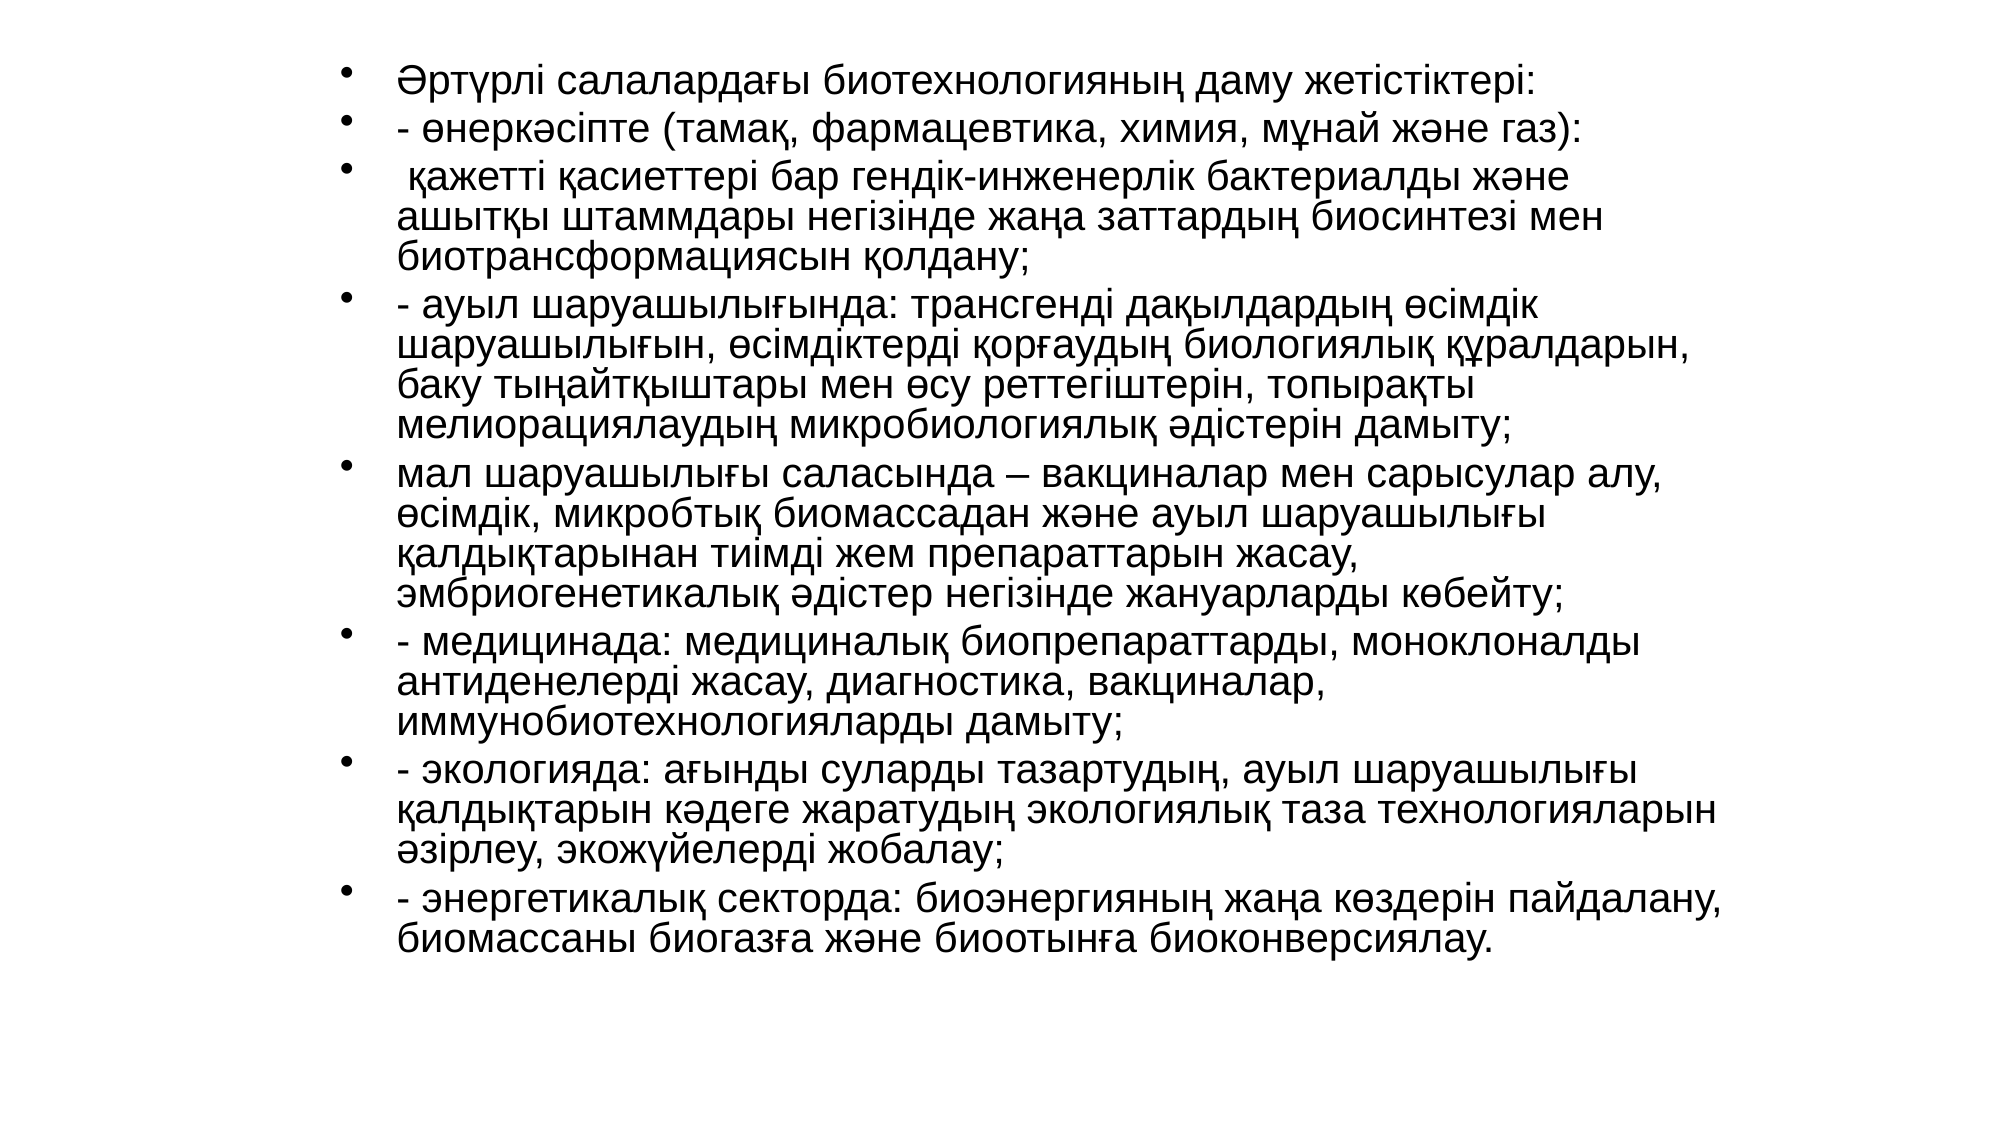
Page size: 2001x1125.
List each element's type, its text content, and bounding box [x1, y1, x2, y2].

list Әртүрлі салалардағы биотехнологияның даму жетістіктері: - өнеркәсіпте (тамақ, фармацевтика, химия, мұнай және газ): қажетті қасиеттері бар гендік-инженерлік бактериалды және ашытқы штаммдары негізінде жаңа заттардың биосинтезі мен биотрансформациясын қолдану; - ауыл шаруашылығында: трансгенді дақылдардың өсімдік шаруашылығын, өсімдіктерді қорғаудың биологиялық құралдарын, баку тыңайтқыштары мен өсу реттегіштерін, топырақты мелиорациялаудың микробиологиялық әдістерін дамыту; мал шаруашылығы саласында – вакциналар мен сарысулар алу, өсімдік, микробтық биомассадан және ауыл шаруашылығы қалдықтарынан тиімді жем препараттарын жасау, эмбриогенетикалық әдістер негізінде жануарларды көбейту; - медицинада: медициналық биопрепараттарды, моноклоналды антиденелерді жасау, диагностика, вакциналар, иммунобиотехнологияларды дамыту; - экологияда: ағынды суларды тазартудың, ауыл шаруашылығы қалдықтарын кәдеге жаратудың экологиялық таза технологияларын әзірлеу, экожүйелерді жобалау; - энергетикалық секторда: биоэнергияның жаңа көздерін пайдалану, биомассаны биогазға және биоотынға биоконверсиялау. [324, 54, 1750, 1094]
